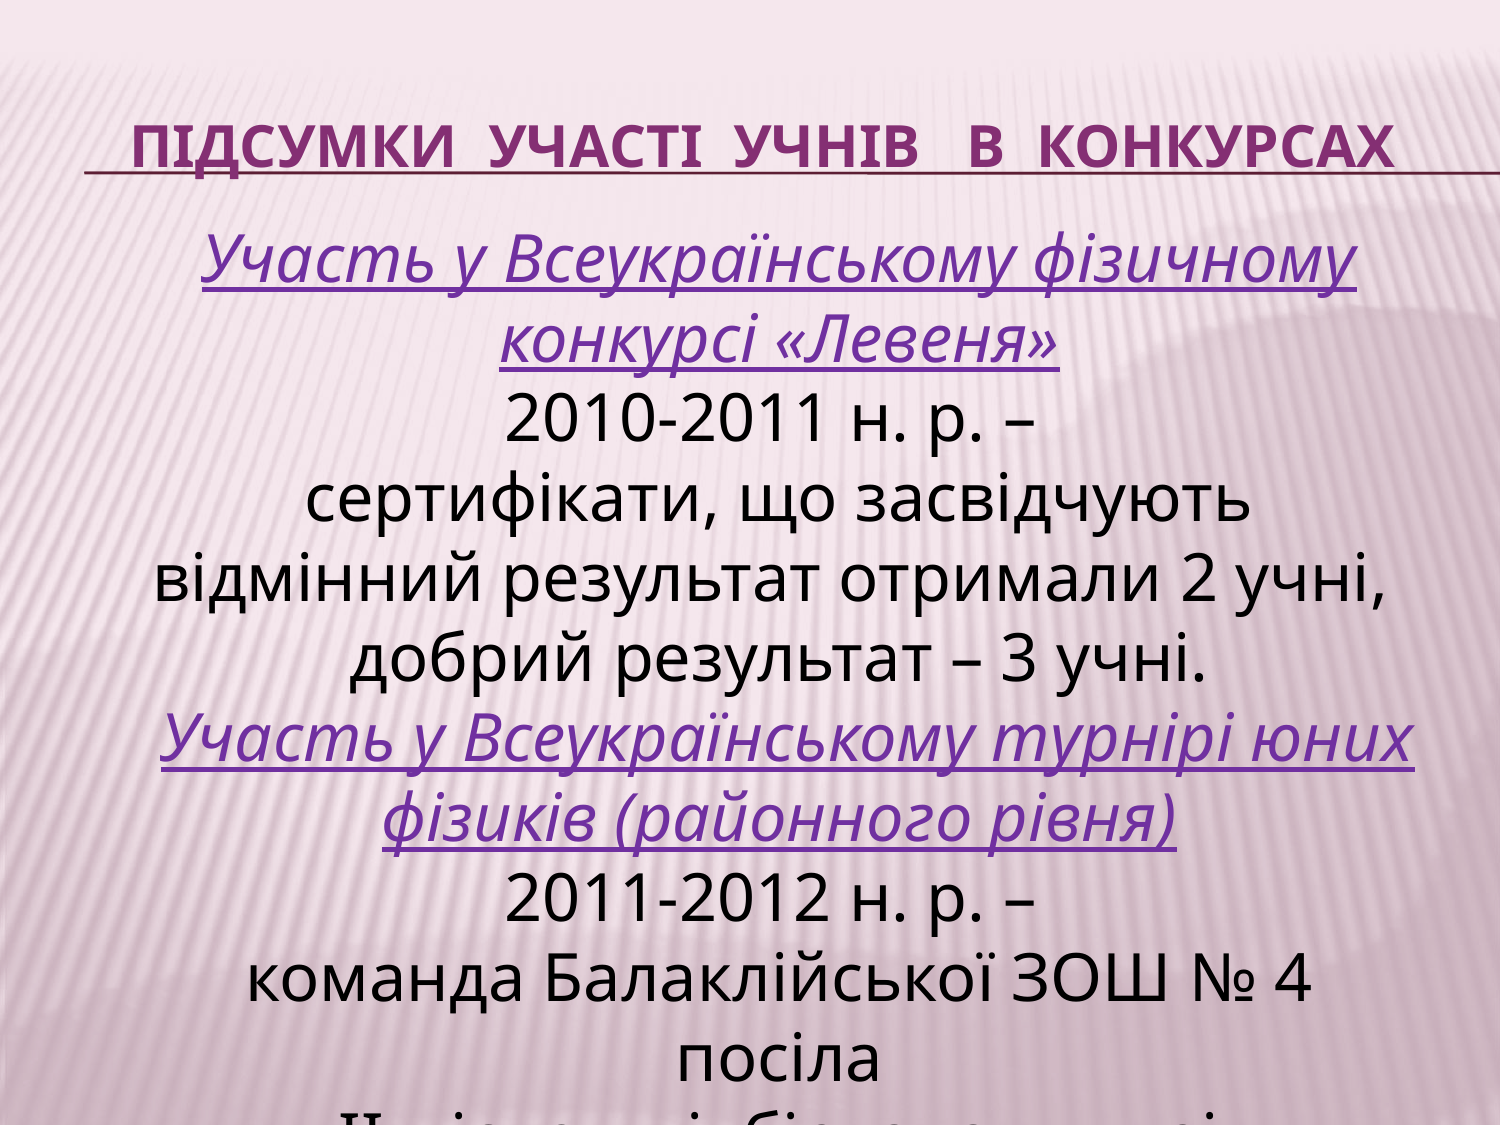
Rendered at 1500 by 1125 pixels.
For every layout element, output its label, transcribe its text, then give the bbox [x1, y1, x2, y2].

text_box Участь у Всеукраїнському фізичному конкурсі «Левеня» 2010-2011 н. р. – сертифікати, що засвідчують відмінний результат отримали 2 учні, добрий результат – 3 учні. Участь у Всеукраїнському турнірі юних фізиків (районного рівня) 2011-2012 н. р. – команда Балаклійської ЗОШ № 4 посіла ІІ місце у відбірковому турі. [123, 207, 1436, 1125]
title Підсумки участі учнів в конкурсах [50, 75, 1475, 213]
